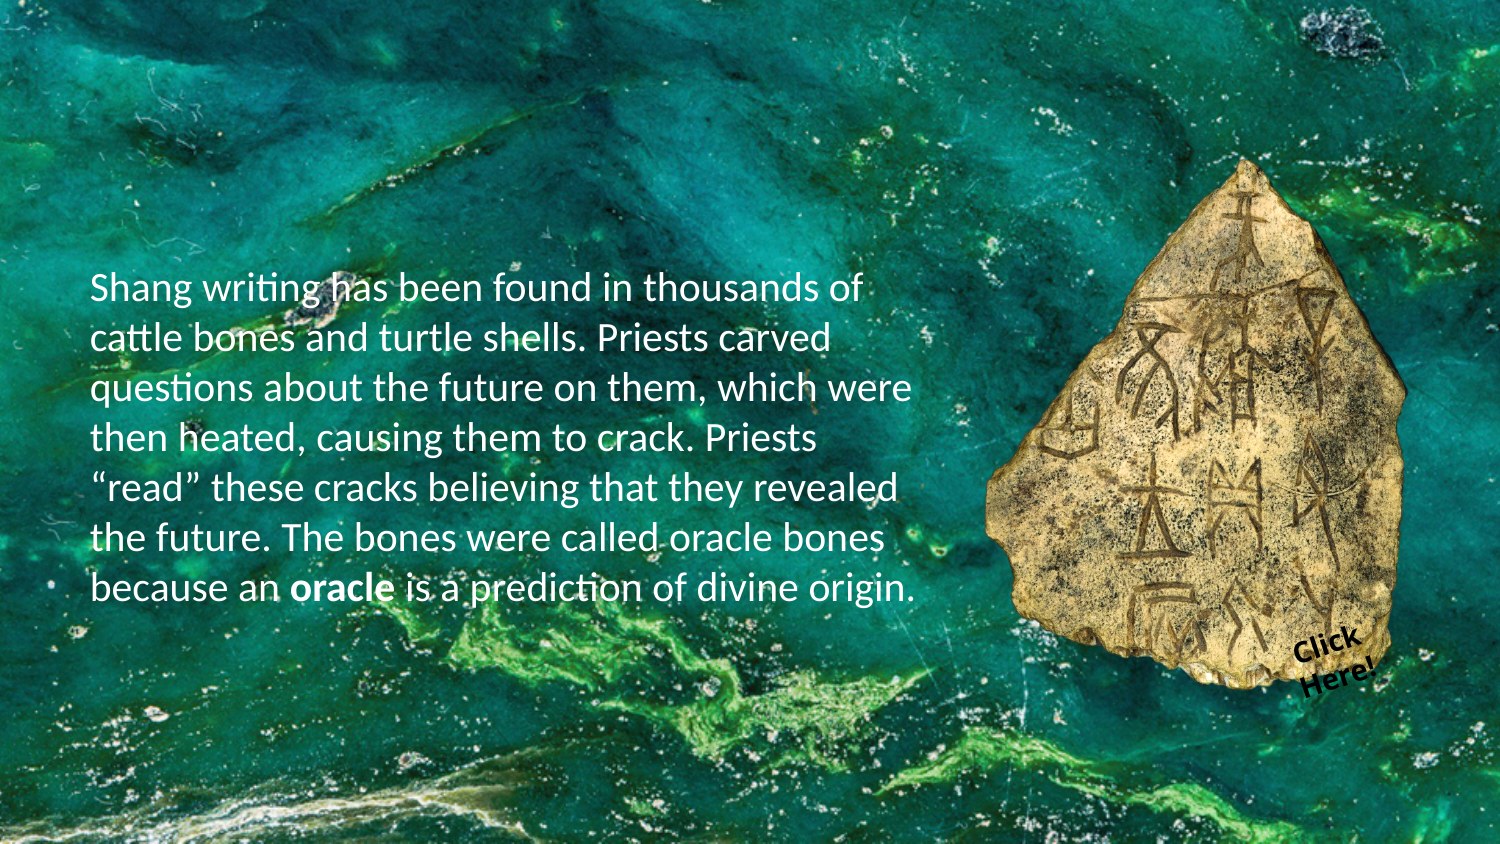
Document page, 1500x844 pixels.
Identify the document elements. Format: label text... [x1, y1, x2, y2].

text_box Shang writing has been found in thousands of cattle bones and turtle shells. Priests carved questions about the future on them, which were then heated, causing them to crack. Priests “read” these cracks believing that they revealed the future. The bones were called oracle bones because an oracle is a prediction of divine origin. [75, 252, 938, 618]
picture [0, 0, 1500, 844]
